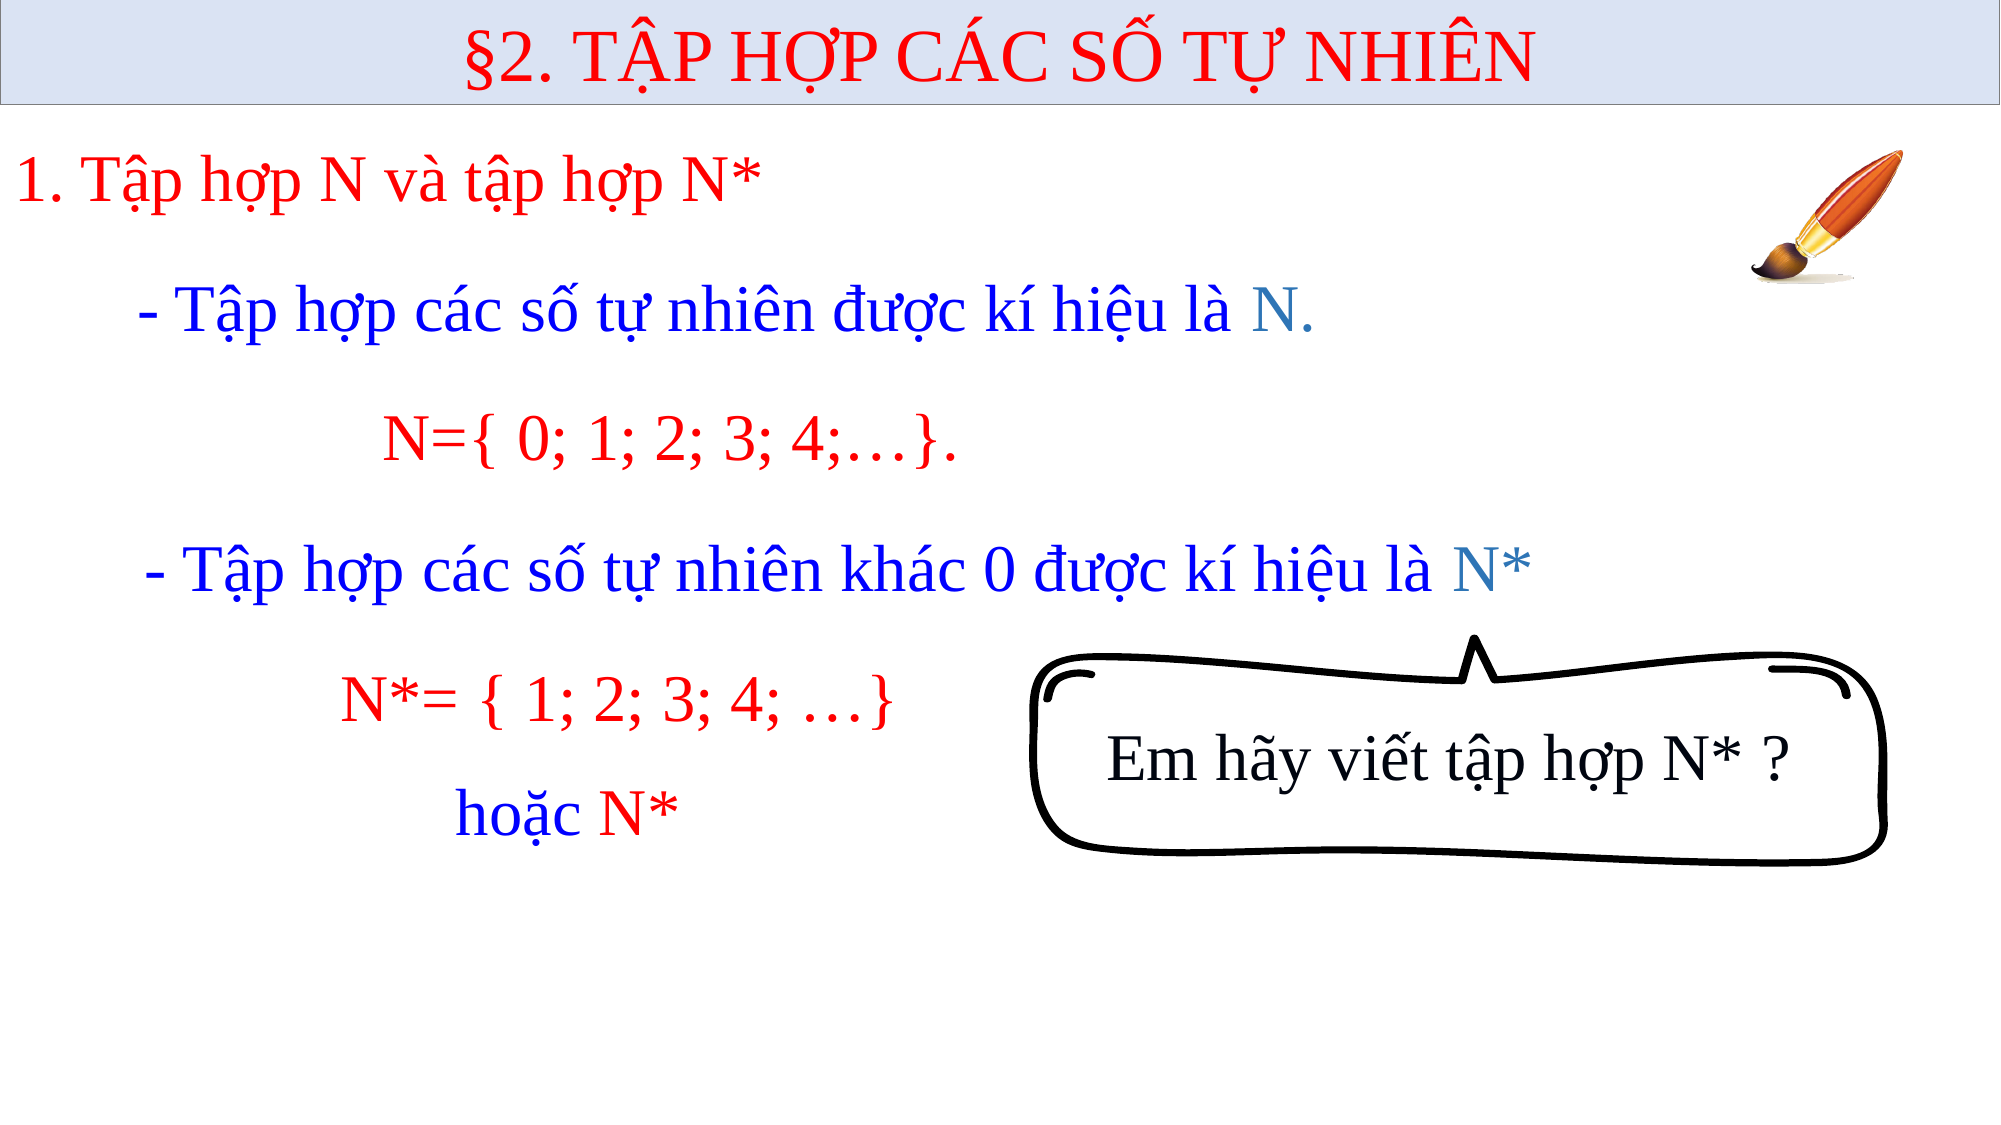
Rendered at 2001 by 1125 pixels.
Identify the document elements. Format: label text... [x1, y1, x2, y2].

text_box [1029, 633, 1888, 869]
text_box N={ 0; 1; 2; 3; 4;…}. [367, 386, 985, 482]
text_box - Tập hợp các số tự nhiên khác 0 được kí hiệu là N* [130, 517, 1550, 612]
text_box N*= { 1; 2; 3; 4; …} [325, 646, 1029, 742]
picture [1749, 150, 1963, 294]
text_box - Tập hợp các số tự nhiên được kí hiệu là N. [122, 257, 1331, 352]
text_box §2. TẬP HỢP CÁC SỐ TỰ NHIÊN [0, 0, 2000, 105]
text_box 1. Tập hợp N và tập hợp N* [0, 127, 1050, 222]
